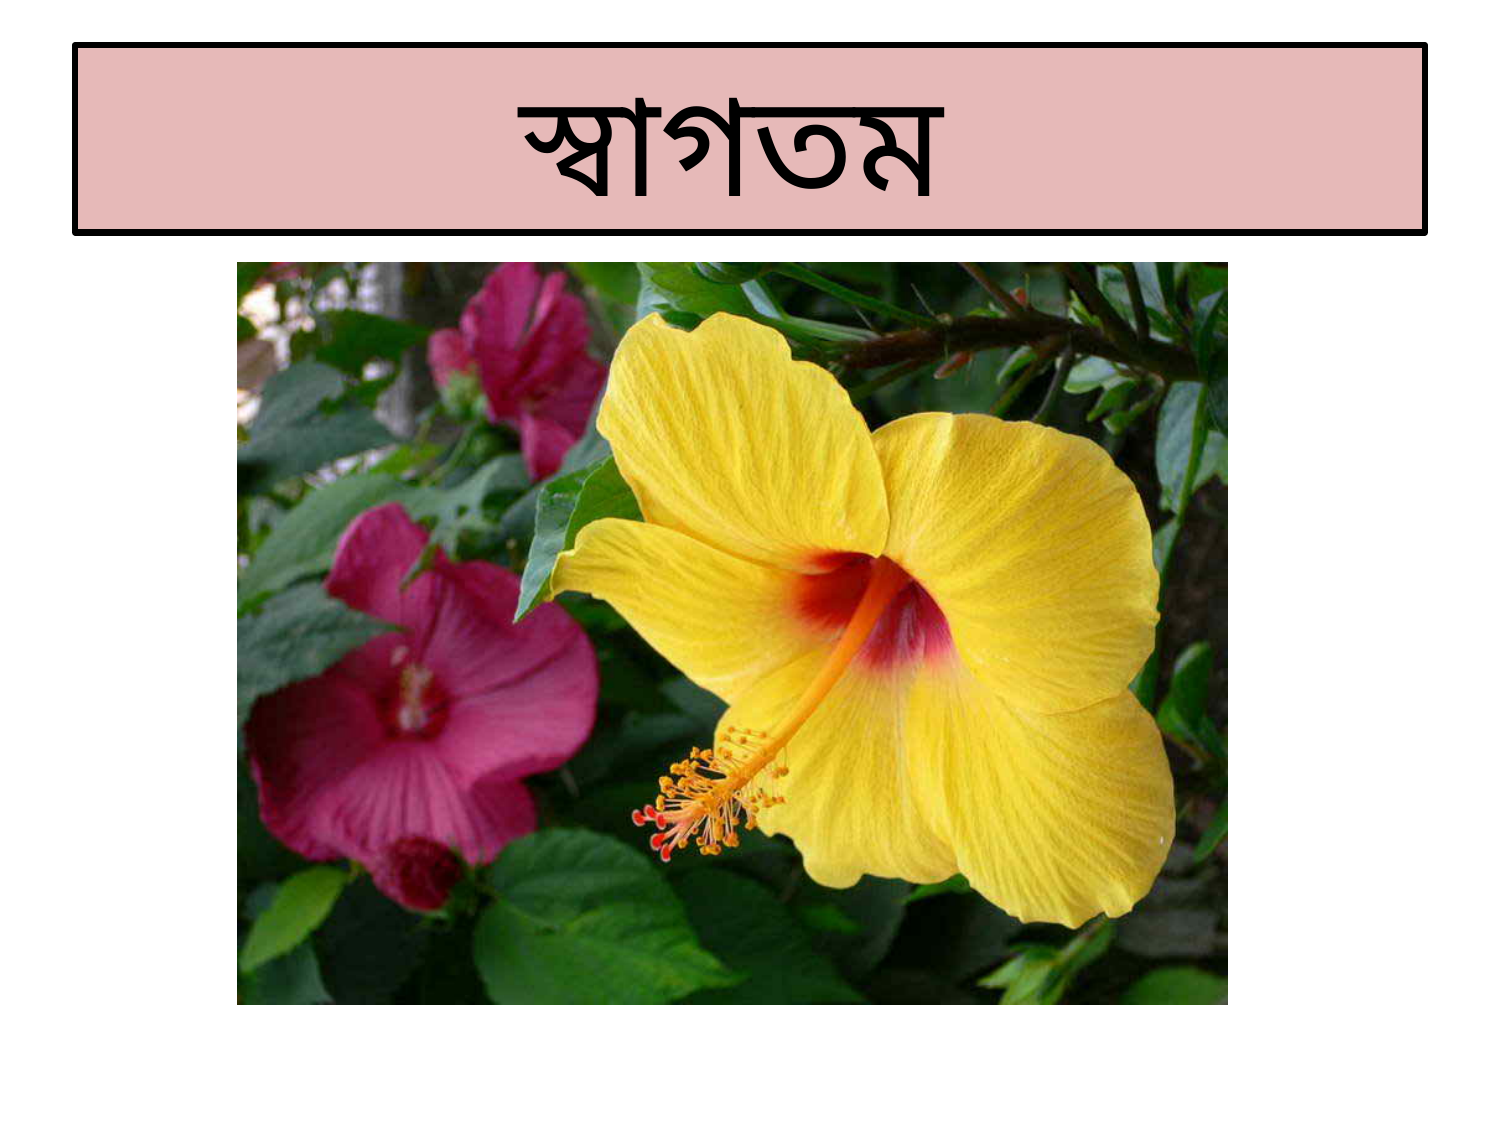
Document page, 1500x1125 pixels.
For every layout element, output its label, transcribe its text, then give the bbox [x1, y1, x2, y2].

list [237, 262, 1228, 1006]
title স্বাগতম [75, 45, 1425, 233]
